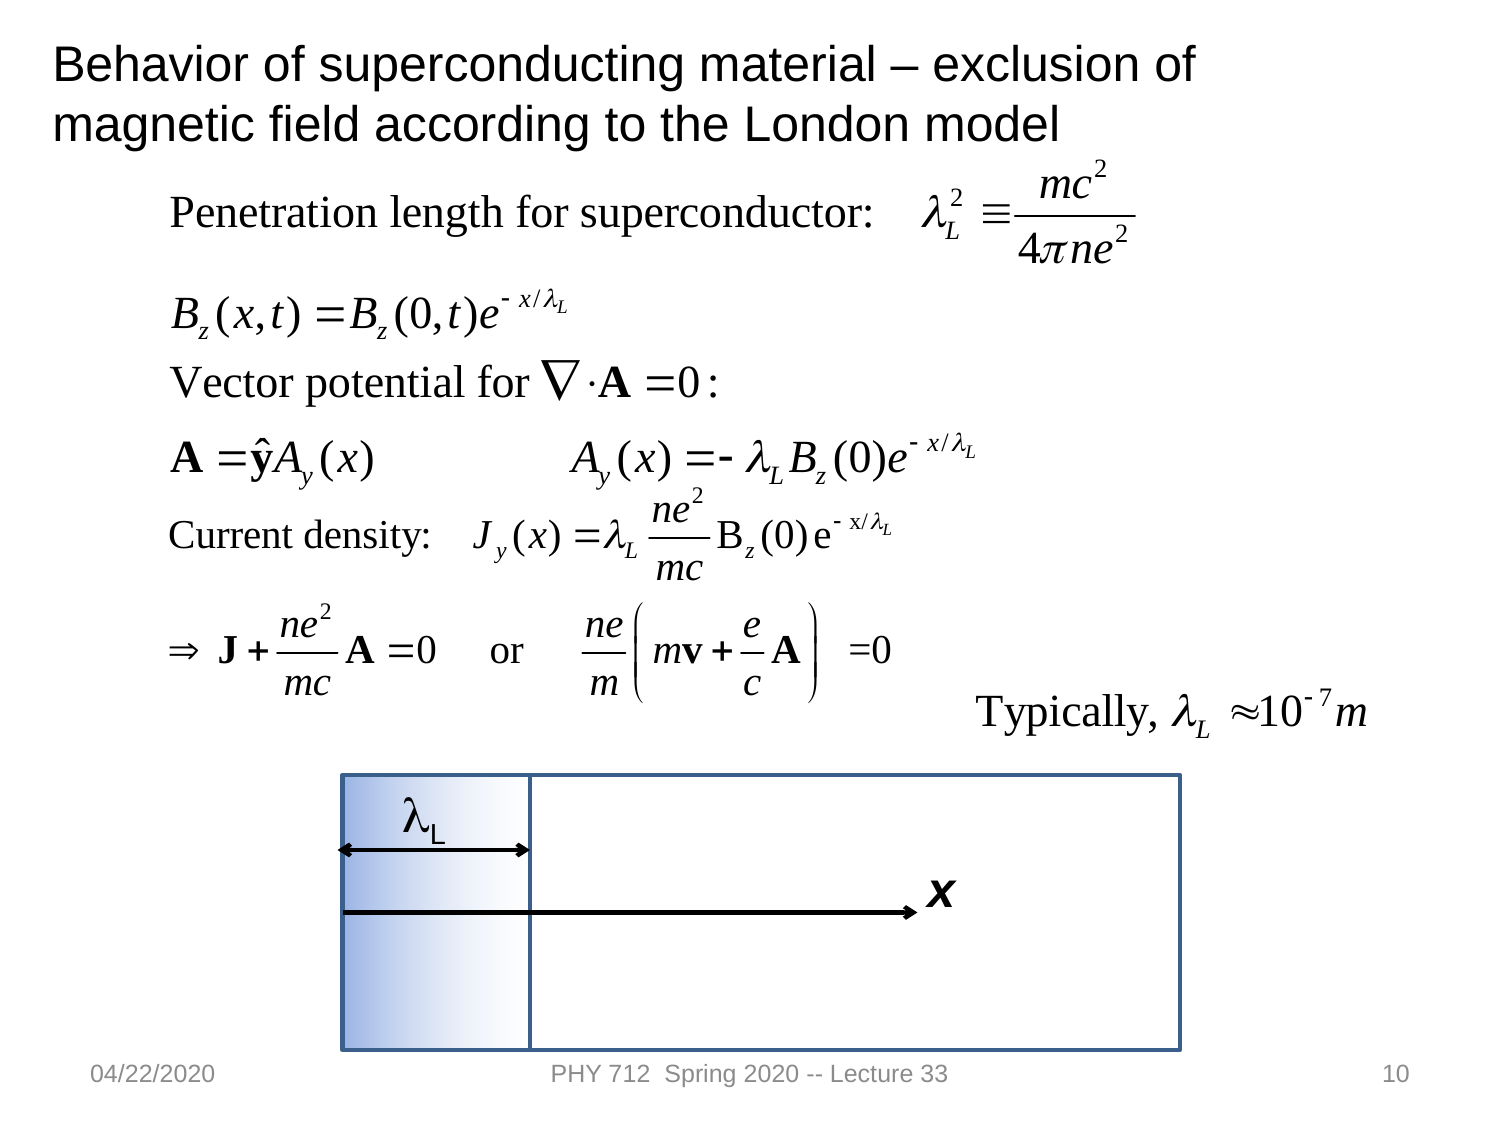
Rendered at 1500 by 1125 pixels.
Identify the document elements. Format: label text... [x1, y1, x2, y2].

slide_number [75, 1042, 425, 1103]
footer PHY 712 Spring 2020 -- Lecture 33 [512, 1052, 988, 1103]
text_box [340, 858, 528, 1052]
slide_number 10 [1074, 1042, 1425, 1103]
text_box [340, 773, 528, 848]
text_box Behavior of superconducting material – exclusion of magnetic field according to the London model [37, 24, 1425, 159]
text_box lL [387, 774, 525, 849]
text_box x [912, 849, 963, 925]
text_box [162, 147, 1147, 501]
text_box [162, 478, 946, 763]
text_box [528, 773, 1182, 1052]
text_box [968, 676, 1376, 751]
